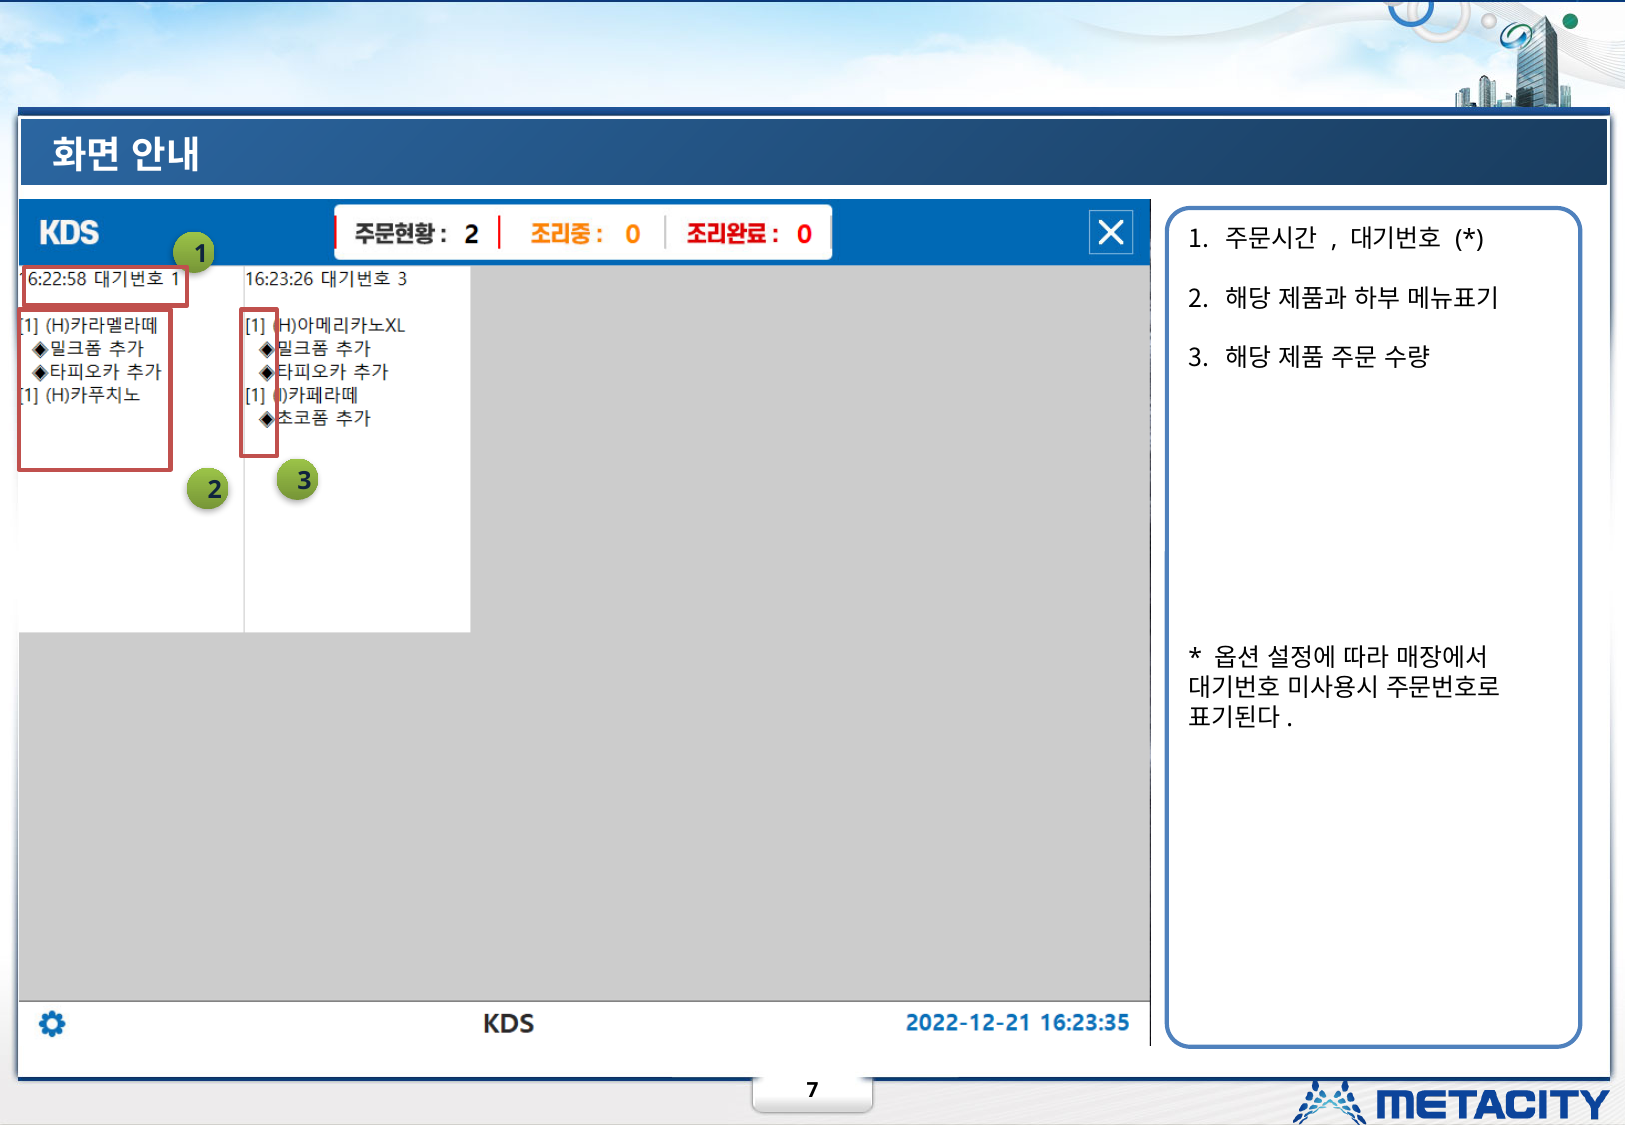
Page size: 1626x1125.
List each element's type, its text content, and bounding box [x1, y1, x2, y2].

text_box 화면 안내 [37, 123, 216, 184]
picture [0, 0, 1625, 1125]
text_box 주문시간 , 대기번호 (*) 해당 제품과 하부 메뉴표기 해당 제품 주문 수량 * 옵션 설정에 따라 매장에서 대기번호 미사용시 주문번호로 표기된다. [1164, 205, 1583, 1049]
